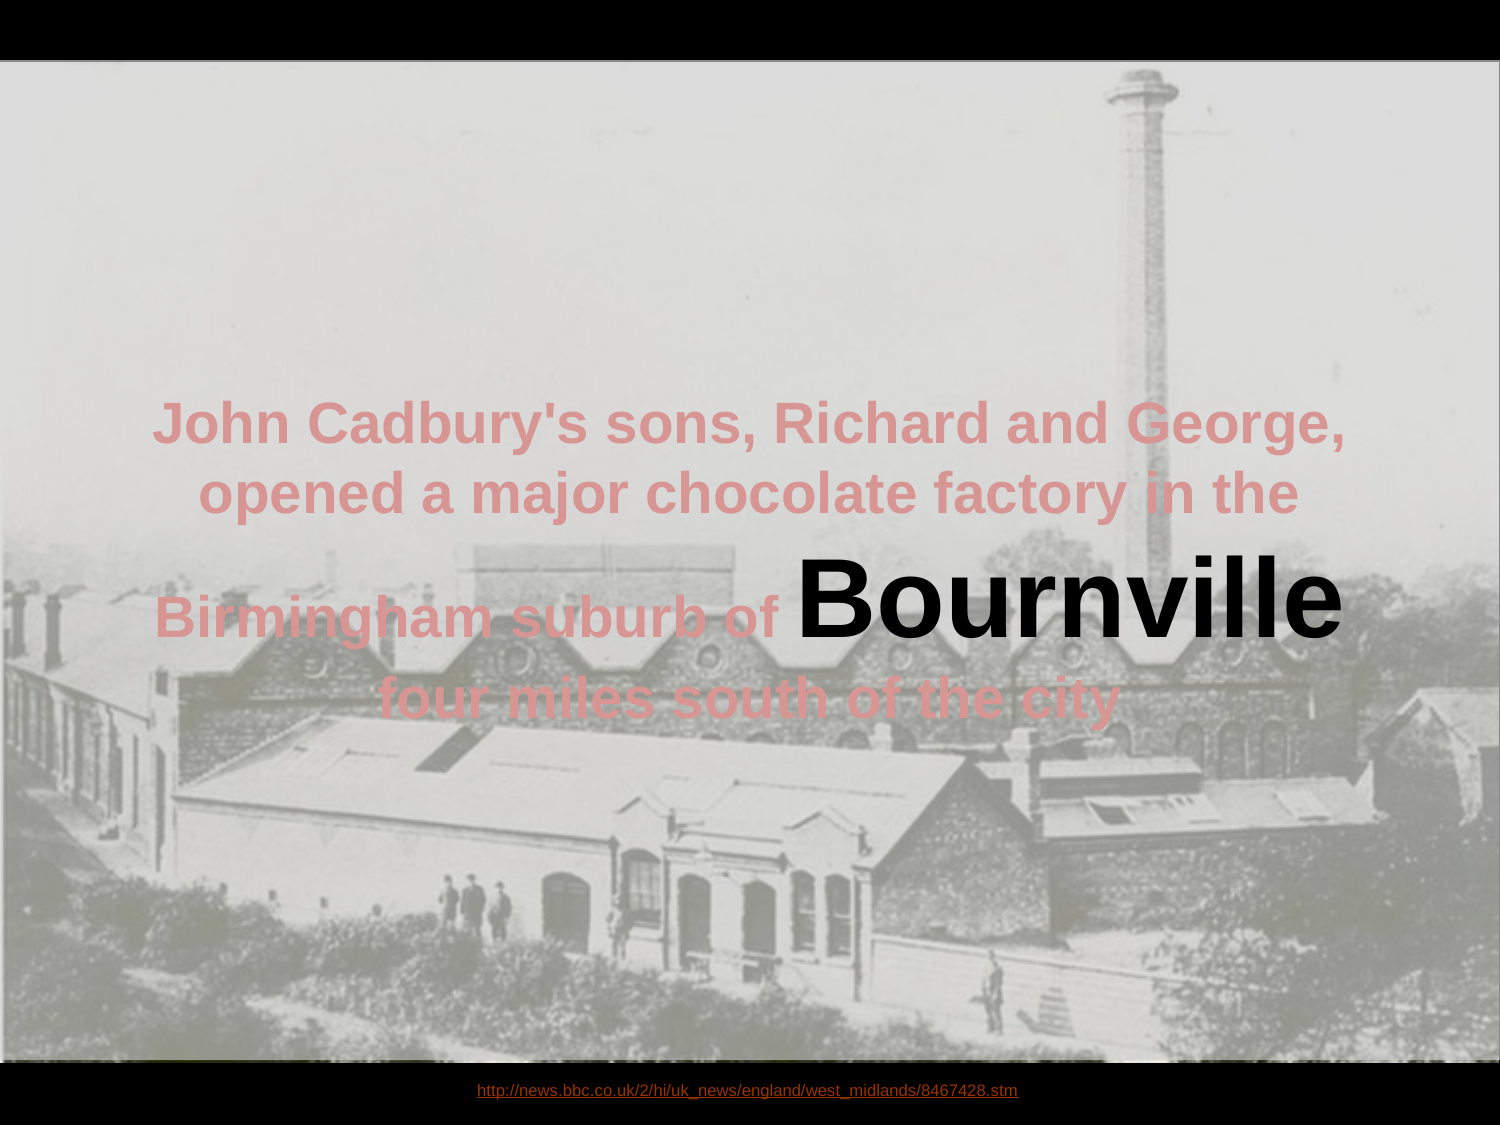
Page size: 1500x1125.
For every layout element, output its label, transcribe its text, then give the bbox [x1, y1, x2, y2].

picture [0, 62, 1500, 1063]
text_box http://news.bbc.co.uk/2/hi/uk_news/england/west_midlands/8467428.stm [227, 1071, 1268, 1107]
